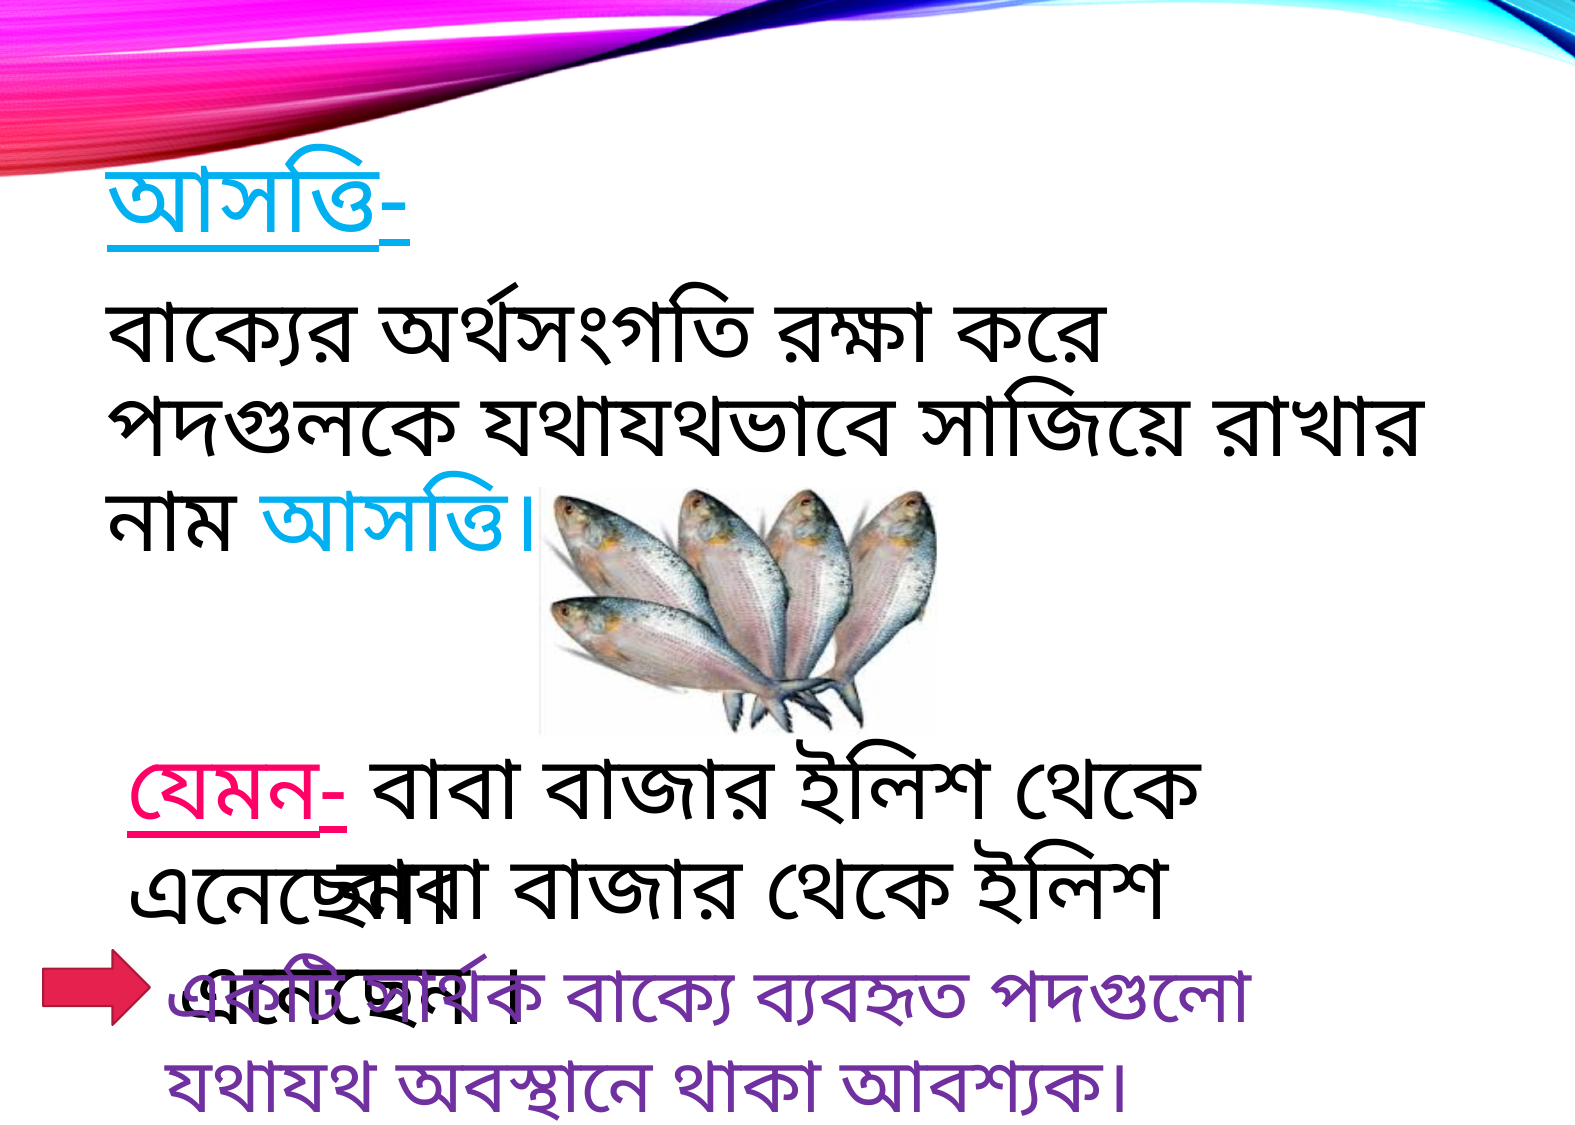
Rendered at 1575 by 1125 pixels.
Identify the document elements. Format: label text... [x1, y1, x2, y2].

text_box একটি সার্থক বাক্যে ব্যবহৃত পদগুলো যথাযথ অবস্থানে থাকা আবশ্যক। [150, 940, 1438, 1125]
picture [538, 412, 938, 813]
text_box আসত্তি- বাক্যের অর্থসংগতি রক্ষা করে পদগুলকে যথাযথভাবে সাজিয়ে রাখার নাম আসত্তি। [91, 141, 1497, 578]
text_box যেমন- বাবা বাজার ইলিশ থেকে এনেছেন। [112, 724, 1480, 950]
text_box বাবা বাজার থেকে ইলিশ এনেছেন । [163, 824, 1450, 1050]
text_box [42, 949, 151, 1026]
picture [0, 0, 1575, 178]
